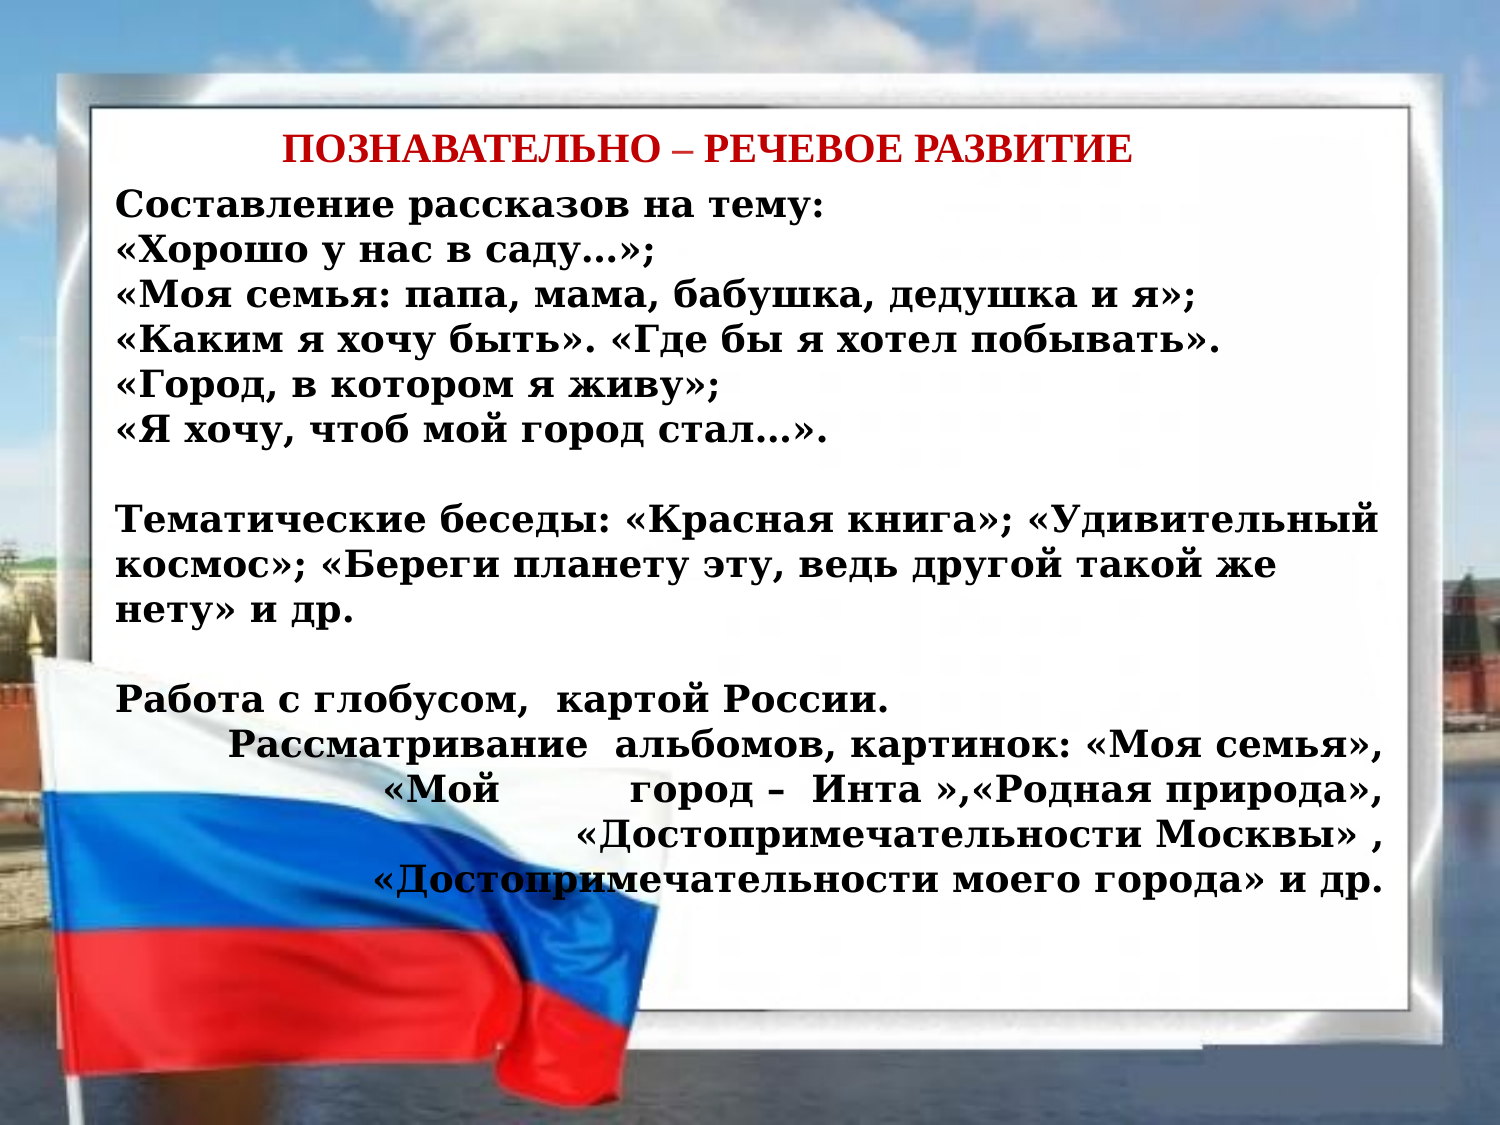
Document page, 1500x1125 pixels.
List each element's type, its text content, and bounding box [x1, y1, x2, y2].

text_box ПОЗНАВАТЕЛЬНО – РЕЧЕВОЕ РАЗВИТИЕ [208, 113, 1207, 172]
text_box Составление рассказов на тему: «Хорошо у нас в саду…»; «Моя семья: папа, мама, бабушка, дедушка и я»; «Каким я хочу быть». «Где бы я хотел побывать». «Город, в котором я живу»; «Я хочу, чтоб мой город стал…». Тематические беседы: «Красная книга»; «Удивительный космос»; «Береги планету эту, ведь другой такой же нету» и др. Работа с глобусом, картой России. Рассматривание альбомов, картинок: «Моя семья», «Мой город – Инта »,«Родная природа», «Достопримечательности Москвы» , «Достопримечательности моего города» и др. [100, 172, 1400, 1088]
picture [0, 0, 1500, 1125]
